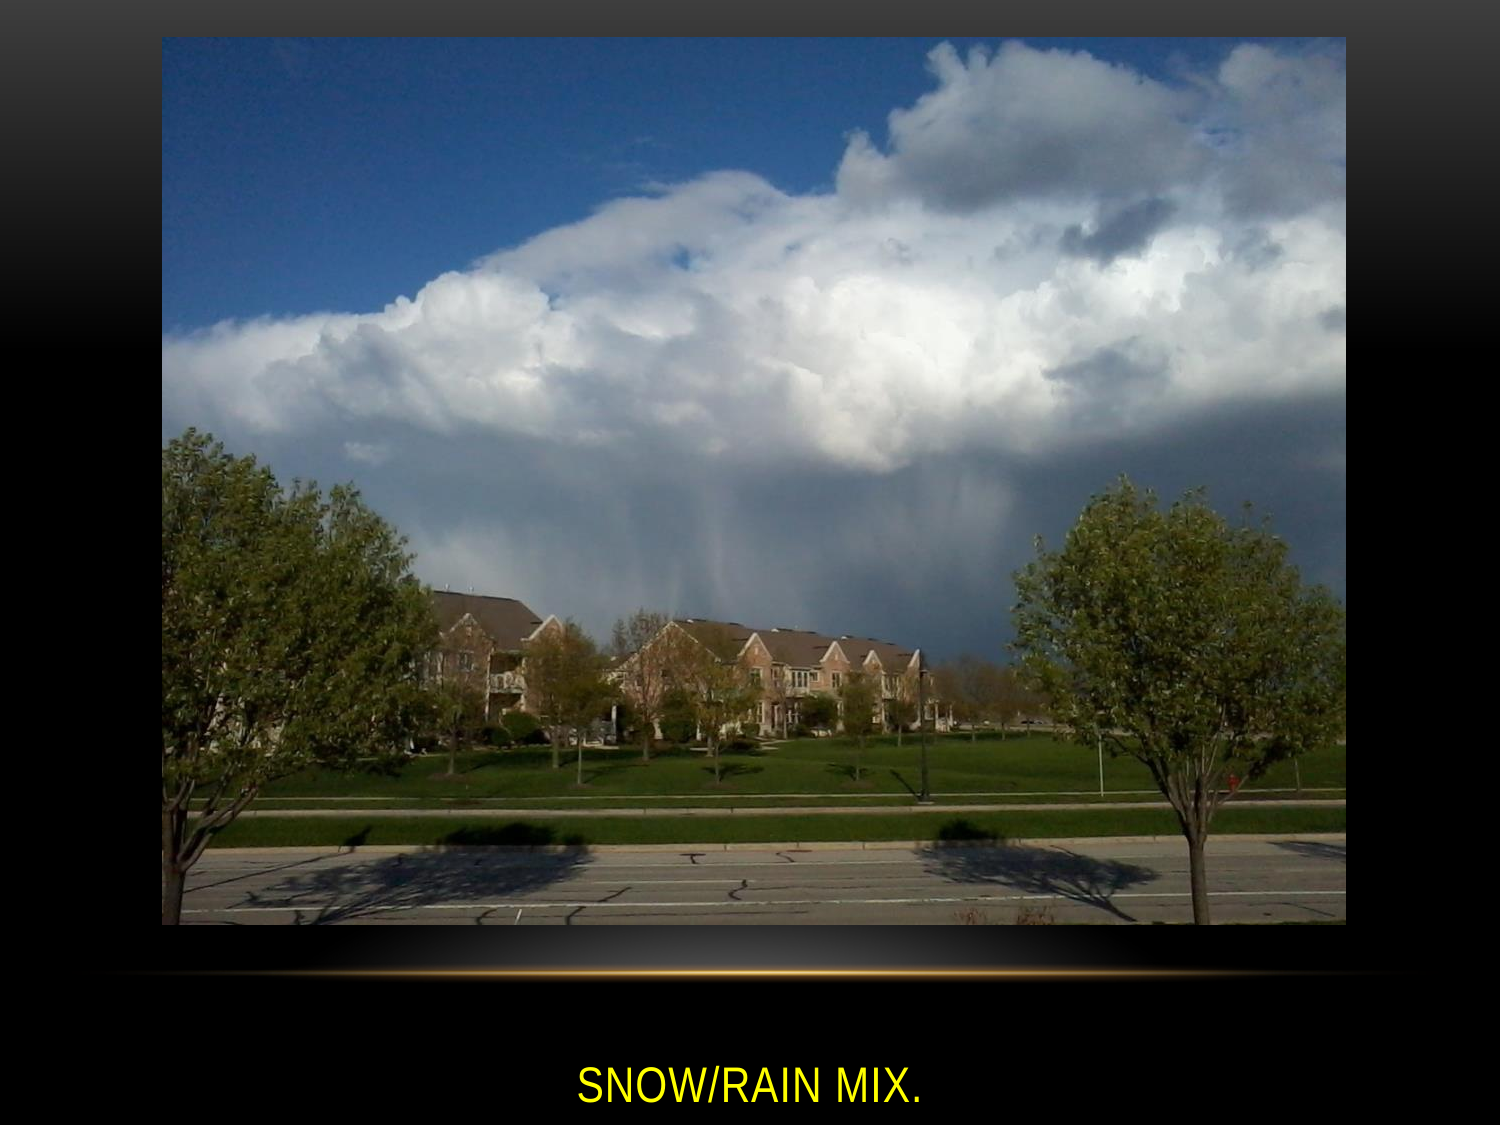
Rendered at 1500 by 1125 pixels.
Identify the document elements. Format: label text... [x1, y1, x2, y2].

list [162, 37, 1347, 926]
picture [0, 0, 1500, 1125]
title Snow/rain mix. [99, 932, 1400, 1120]
